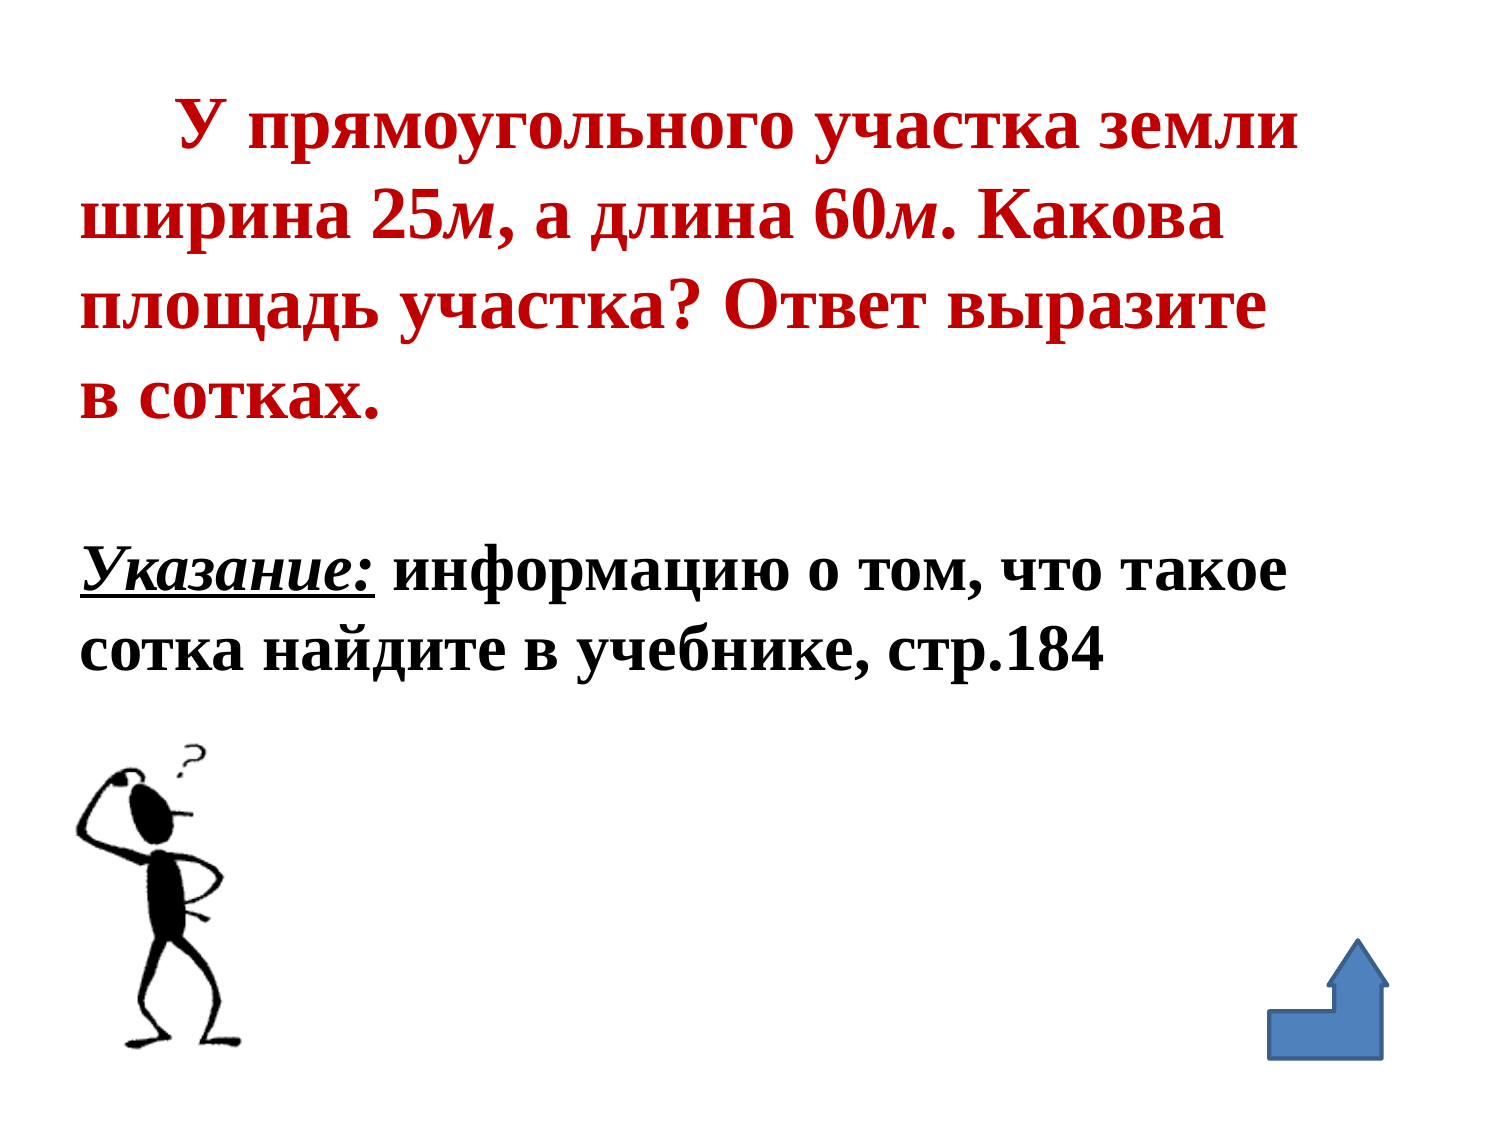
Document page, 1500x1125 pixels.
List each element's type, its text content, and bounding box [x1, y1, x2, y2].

text_box [1267, 938, 1390, 1061]
picture [64, 736, 266, 1064]
text_box У прямоугольного участка земли ширина 25м, а длина 60м. Какова площадь участка? Ответ выразите в сотках. Указание: информацию о том, что такое сотка найдите в учебнике, стр.184 [64, 66, 1329, 691]
